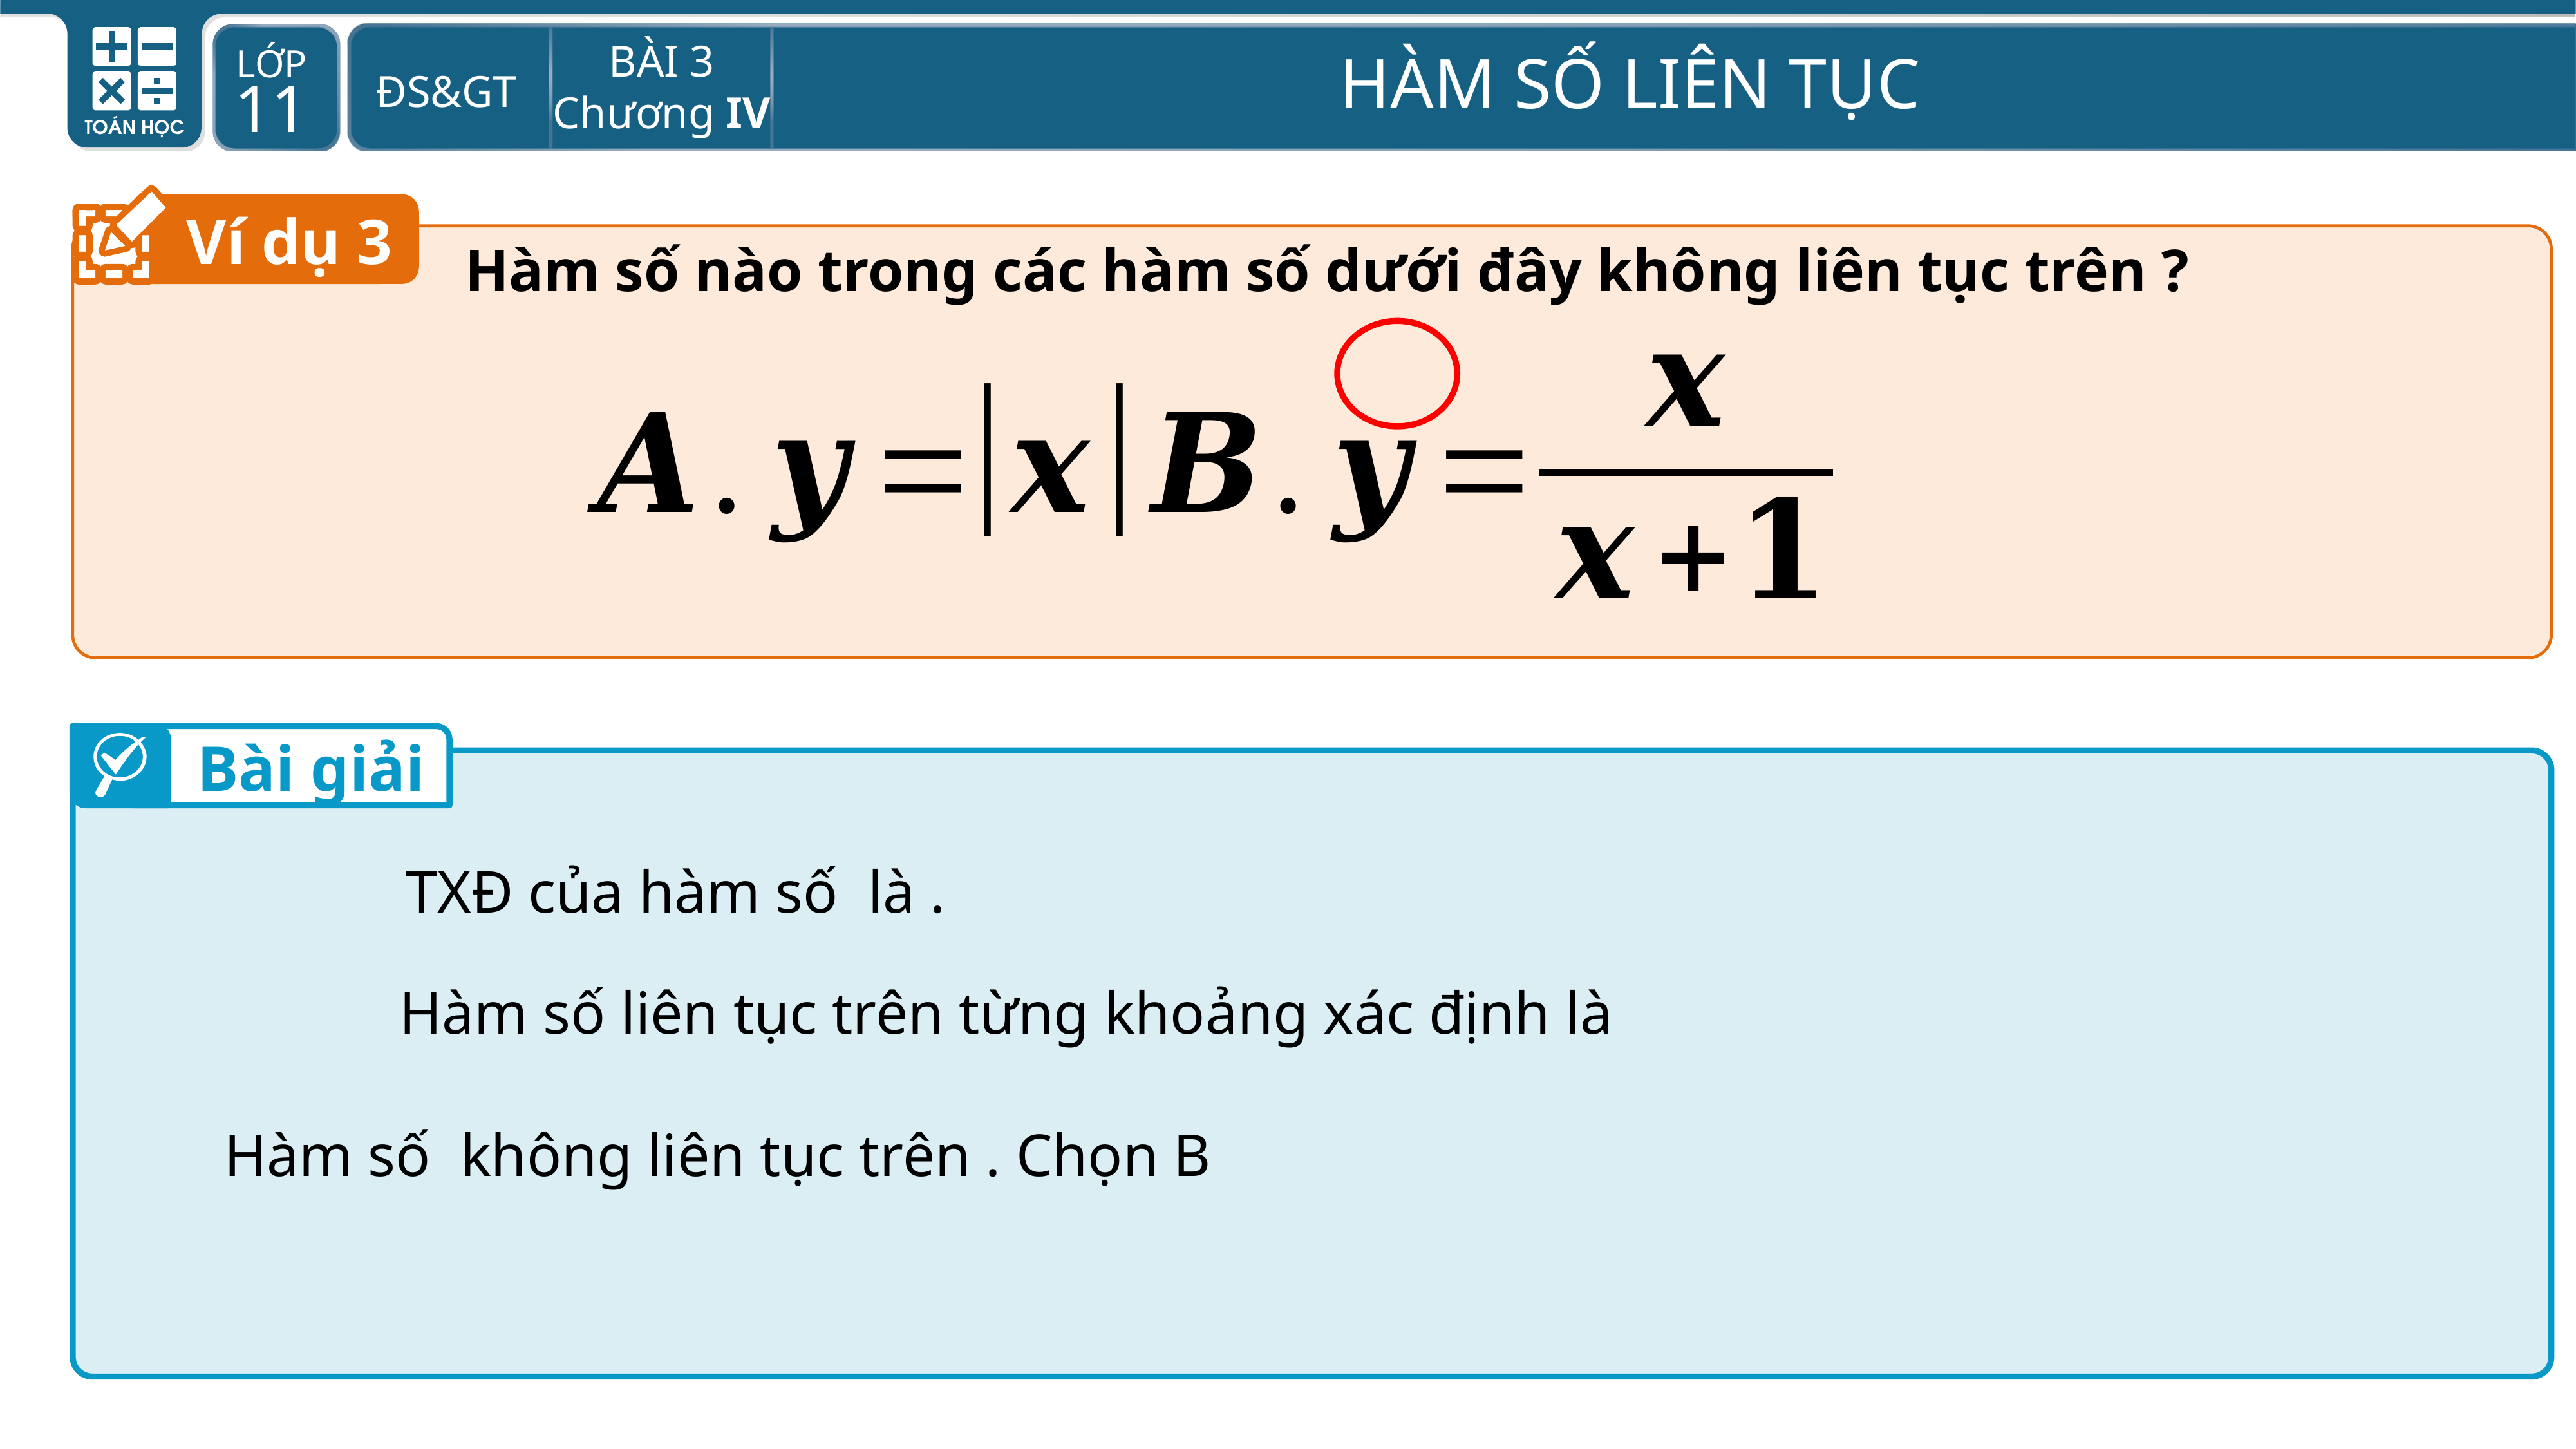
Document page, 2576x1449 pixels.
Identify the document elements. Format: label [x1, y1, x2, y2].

text_box [72, 724, 2552, 1377]
text_box [72, 185, 2552, 658]
